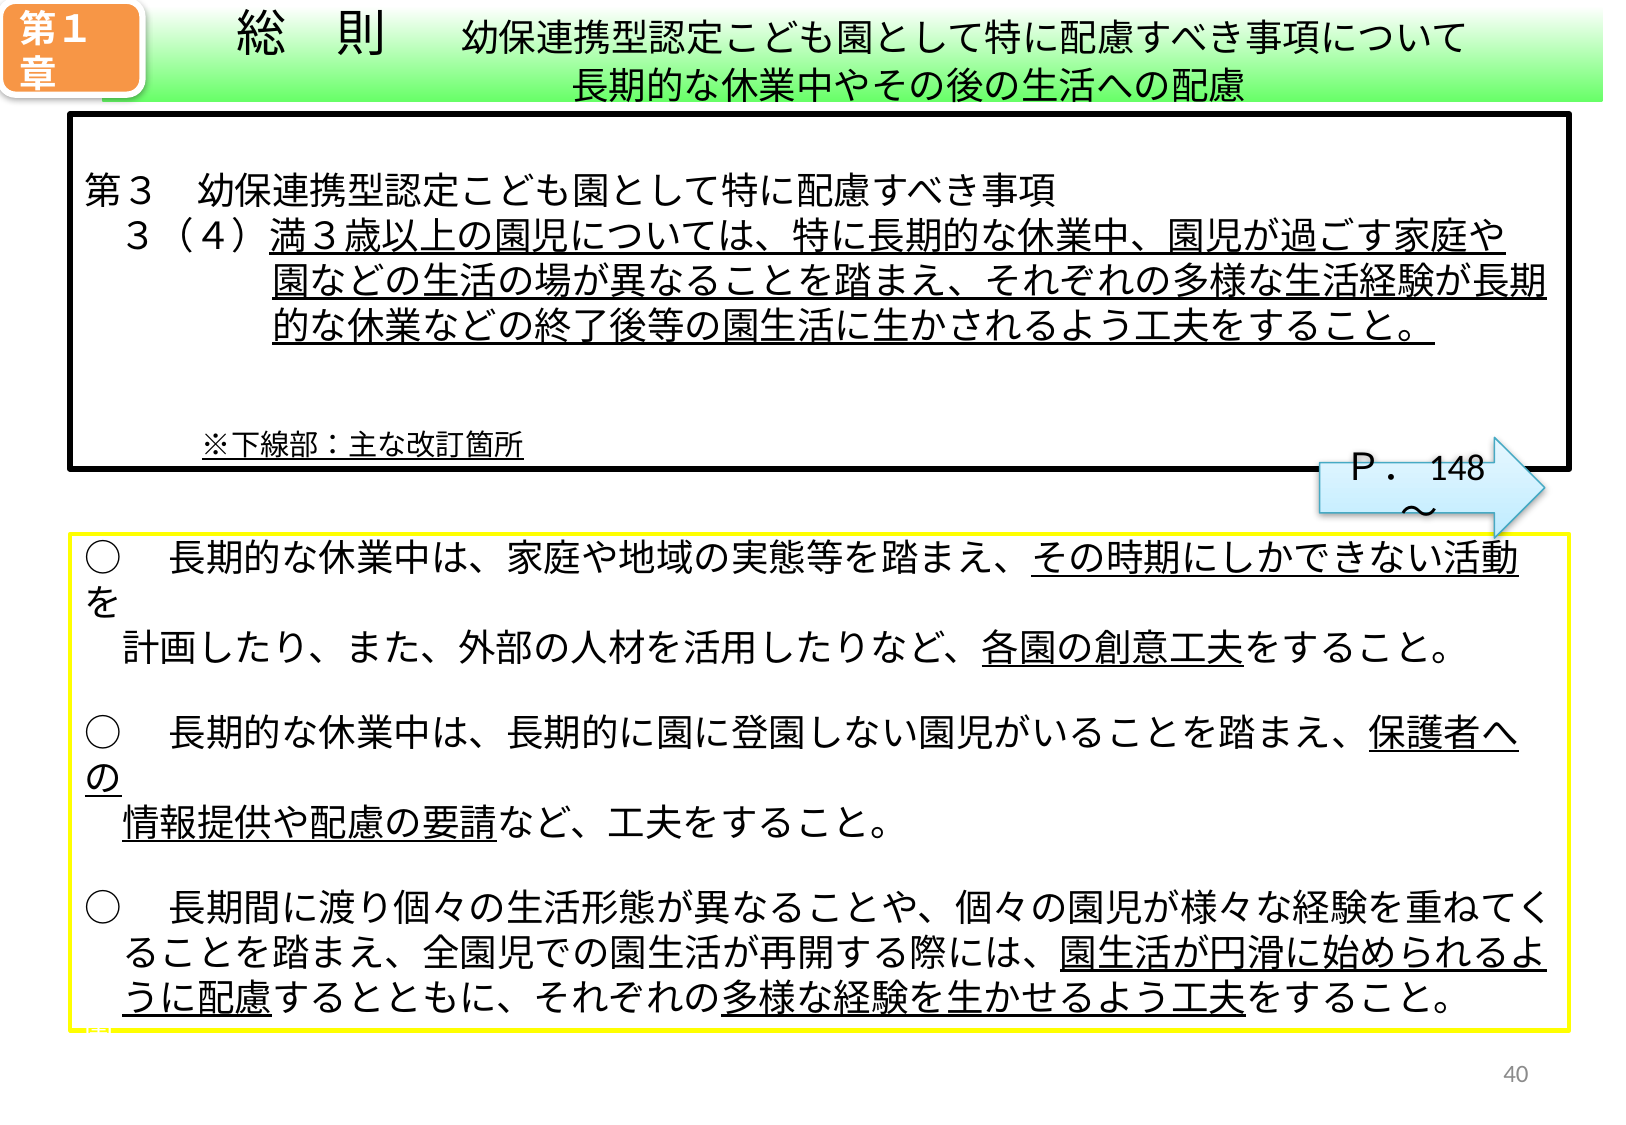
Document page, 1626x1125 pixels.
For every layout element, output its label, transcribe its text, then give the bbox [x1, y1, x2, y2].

text_box 第３ 幼保連携型認定こども園として特に配慮すべき事項 ３（４）満３歳以上の園児については、特に長期的な休業中、園児が過ごす家庭や 園などの生活の場が異なることを踏まえ、それぞれの多様な生活経験が長期 的な休業などの終了後等の園生活に生かされるよう工夫をすること。 ※下線部：主な改訂箇所 [70, 114, 1570, 469]
text_box 第１章 [0, 0, 146, 98]
slide_number 39 [1164, 1042, 1544, 1103]
text_box ○ 長期的な休業中は、家庭や地域の実態等を踏まえ、その時期にしかできない活動を 計画したり、また、外部の人材を活用したりなど、各園の創意工夫をすること。 ○ 長期的な休業中は、長期的に園に登園しない園児がいることを踏まえ、保護者への 情報提供や配慮の要請など、工夫をすること。 ○ 長期間に渡り個々の生活形態が異なることや、個々の園児が様々な経験を重ねてく ることを踏まえ、全園児での園生活が再開する際には、園生活が円滑に始められるよ うに配慮するとともに、それぞれの多様な経験を生かせるよう工夫をすること。 … 園 [68, 532, 1571, 1033]
text_box 総 則 幼保連携型認定こども園として特に配慮すべき事項について 長期的な休業中やその後の生活への配慮 [134, 5, 1604, 104]
text_box Ｐ．148～ [1318, 436, 1546, 539]
